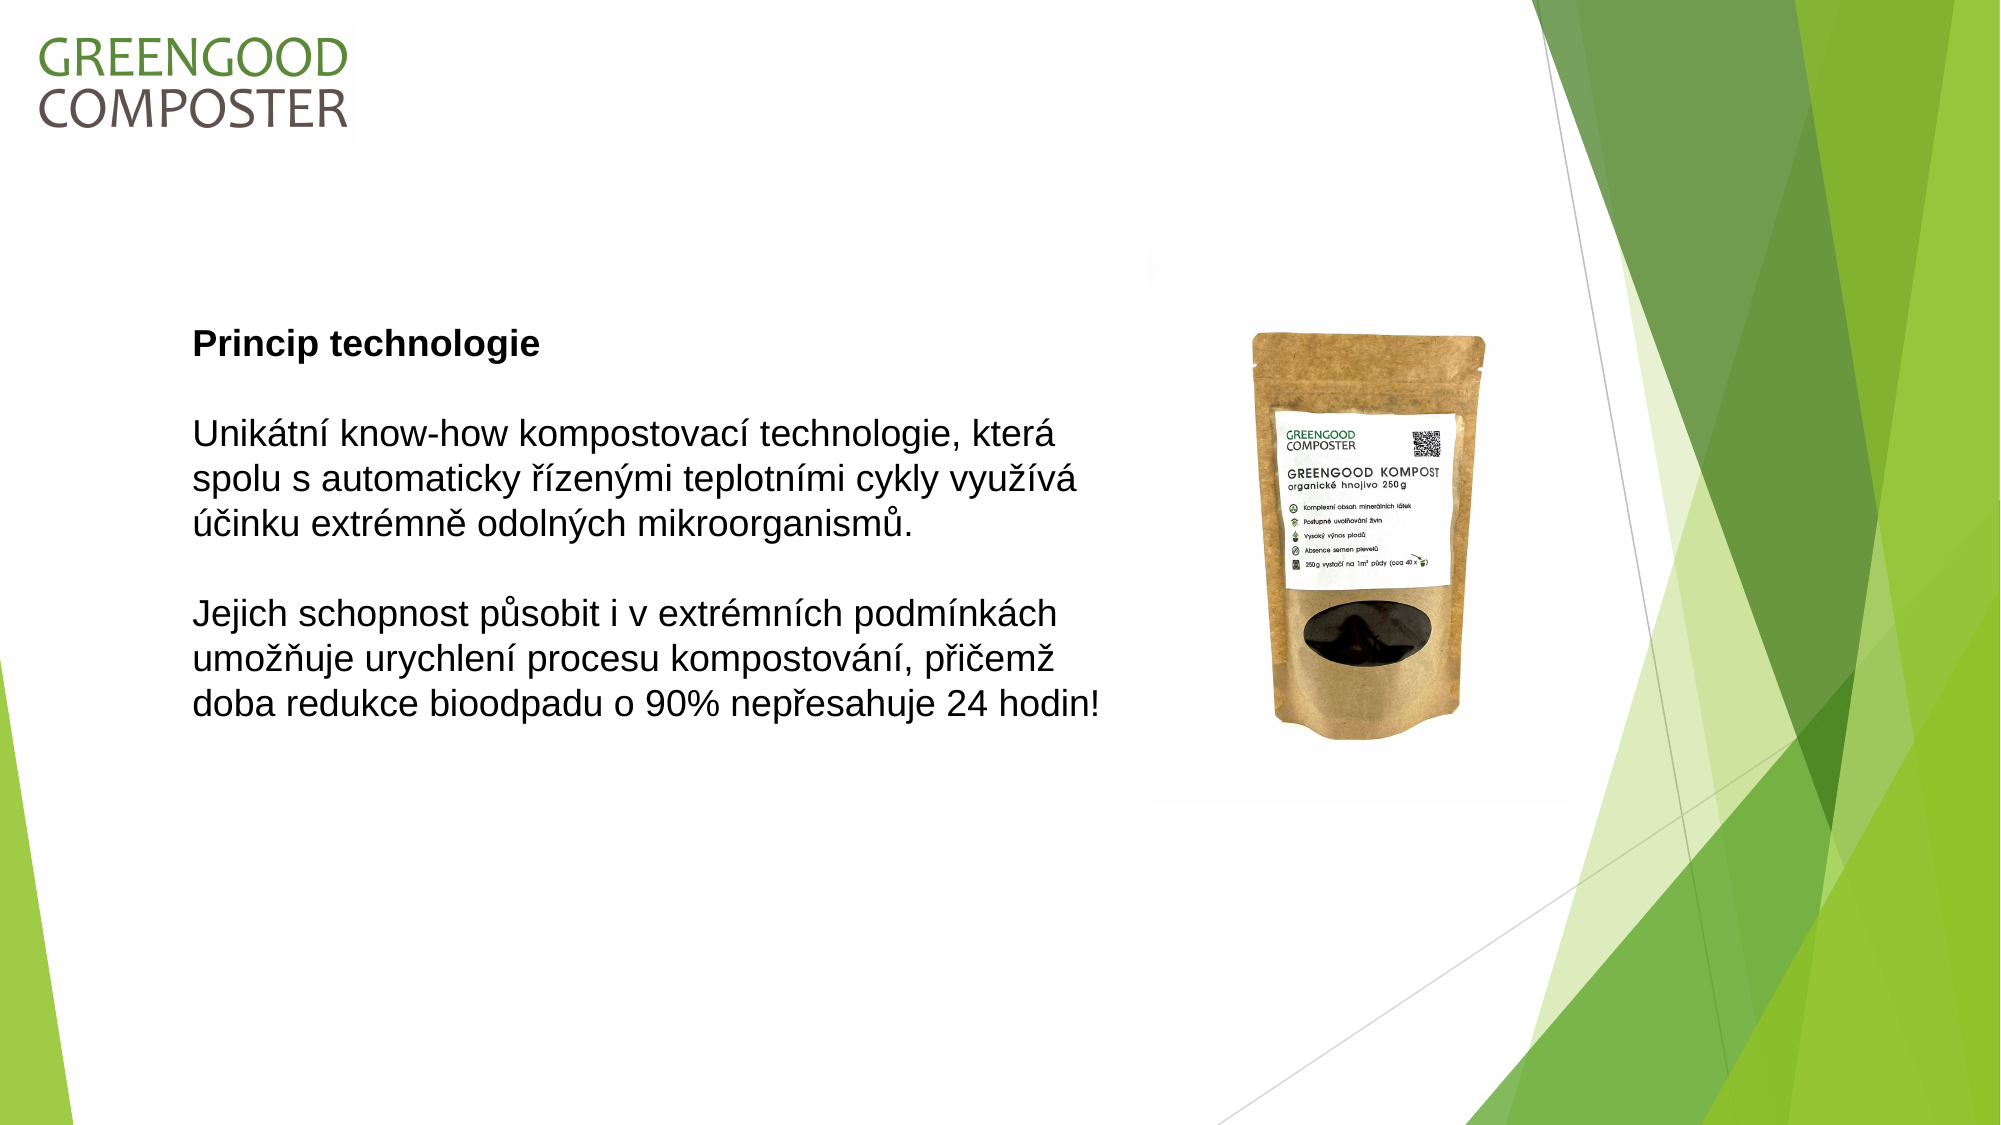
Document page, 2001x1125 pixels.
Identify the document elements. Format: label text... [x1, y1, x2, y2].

picture [30, 17, 358, 144]
picture [1149, 242, 1572, 805]
text_box Princip technologie Unikátní know-how kompostovací technologie, která spolu s automaticky řízenými teplotními cykly využívá účinku extrémně odolných mikroorganismů. Jejich schopnost působit i v extrémních podmínkách umožňuje urychlení procesu kompostování, přičemž doba redukce bioodpadu o 90% nepřesahuje 24 hodin! [177, 311, 1149, 732]
